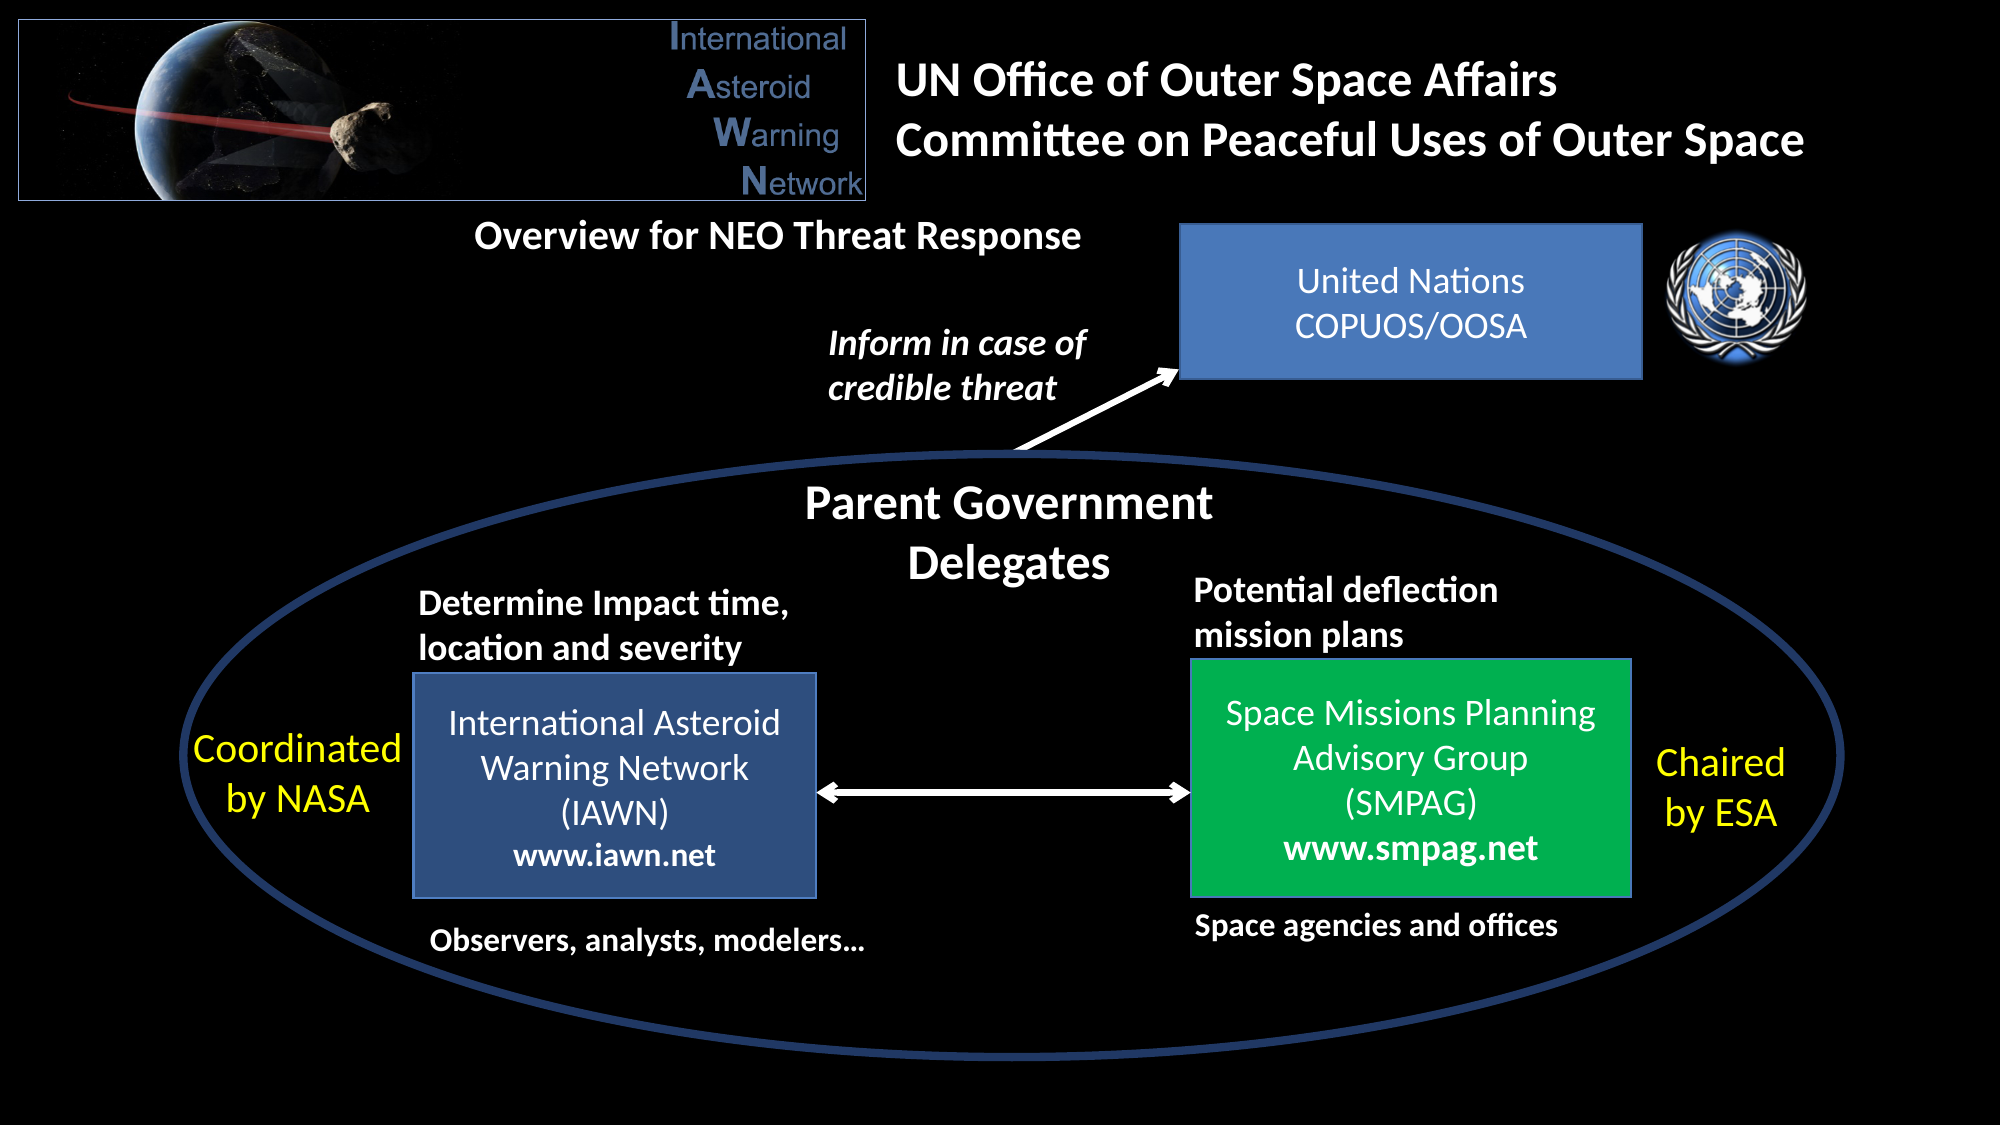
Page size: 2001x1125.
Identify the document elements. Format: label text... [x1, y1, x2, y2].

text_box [816, 557, 1643, 952]
text_box [190, 463, 790, 713]
text_box Coordinated by NASA [168, 713, 401, 829]
text_box [1643, 558, 1842, 836]
text_box Chaired by ESA [1643, 727, 1812, 843]
text_box Inform in case of credible threat [813, 311, 1111, 416]
text_box Parent Government Delegates [790, 462, 1229, 570]
text_box UN Office of Outer Space Affairs Committee on Peaceful Uses of Outer Space [881, 38, 1950, 174]
picture [19, 20, 865, 200]
text_box [1229, 463, 1639, 557]
text_box [418, 843, 1807, 1059]
picture [1661, 219, 1812, 371]
text_box [207, 829, 401, 961]
text_box United Nations COPUOS/OOSA [1179, 223, 1643, 380]
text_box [1011, 369, 1179, 454]
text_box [401, 570, 882, 967]
text_box Overview for NEO Threat Response [459, 205, 1119, 314]
text_box [809, 452, 1215, 462]
